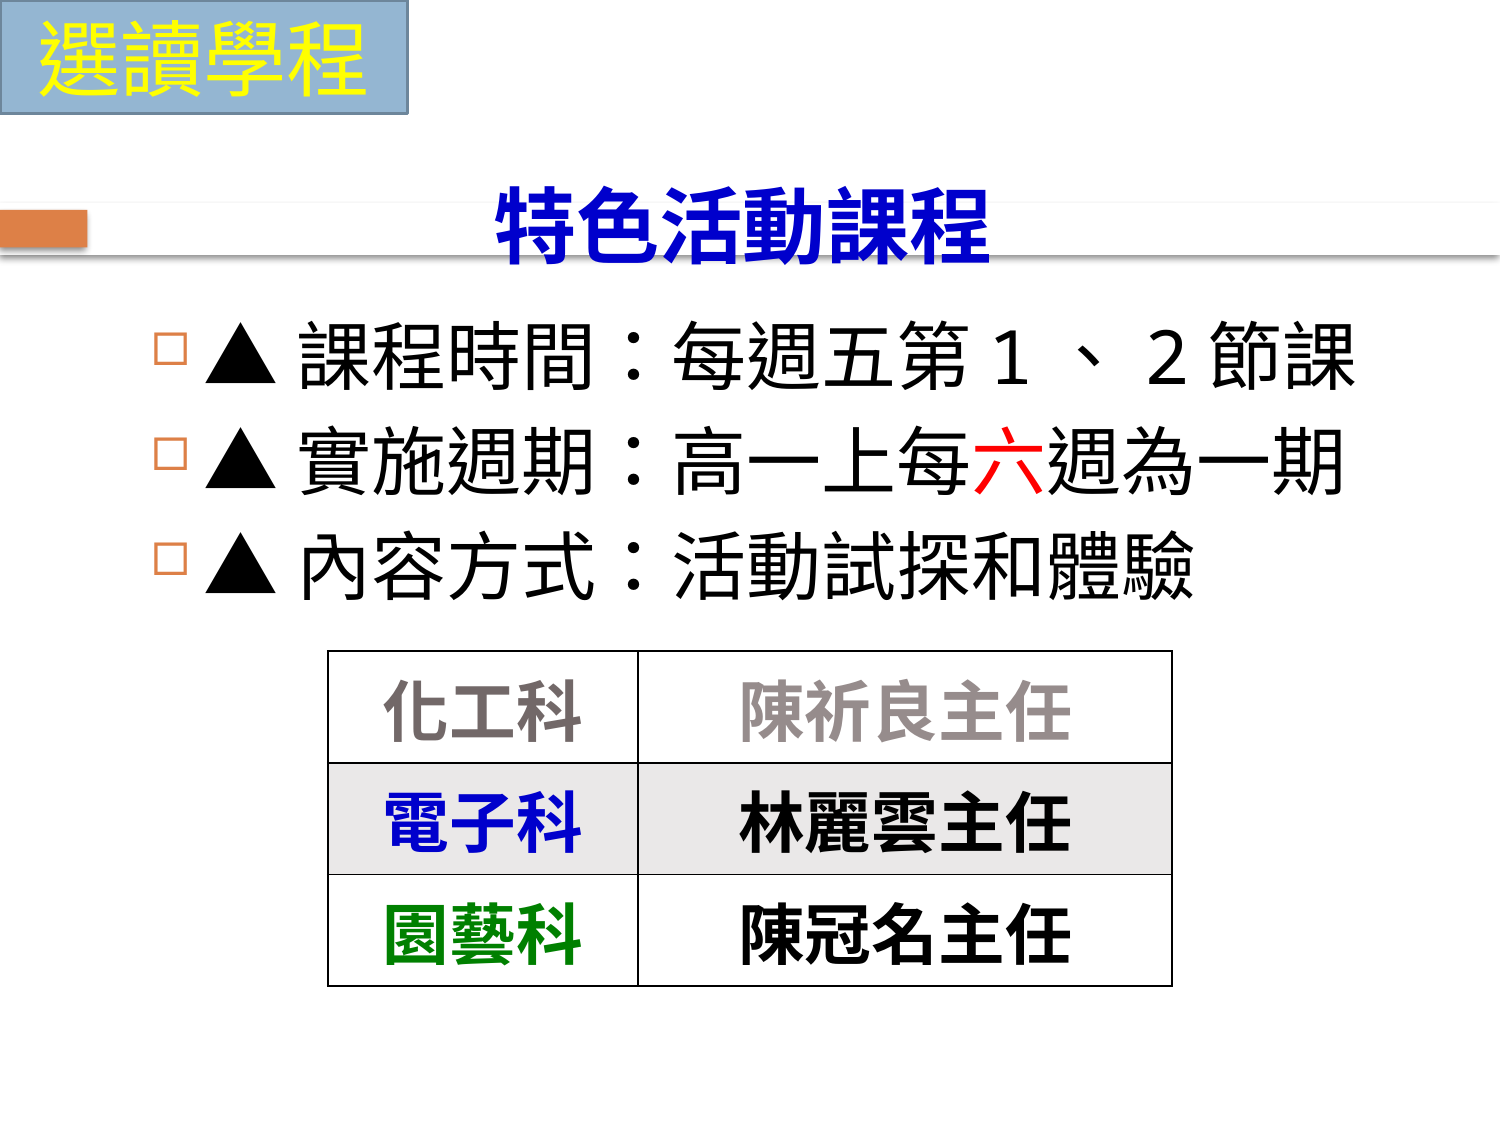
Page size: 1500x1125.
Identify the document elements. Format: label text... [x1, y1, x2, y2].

text_box ▲課程時間：每週五第1、2節課 ▲實施週期：高一上每六週為一期 ▲內容方式：活動試探和體驗 [135, 302, 1474, 607]
table_cell 陳冠名主任 [639, 875, 1171, 985]
table_header 化工科 [329, 652, 637, 762]
text_box 選讀學程 [0, 0, 409, 115]
table_header 陳祈良主任 [639, 652, 1171, 762]
table_cell 園藝科 [329, 875, 637, 985]
table_cell 林麗雲主任 [639, 764, 1171, 874]
table_cell 電子科 [329, 764, 637, 874]
text_box 特色活動課程 [478, 145, 1282, 302]
